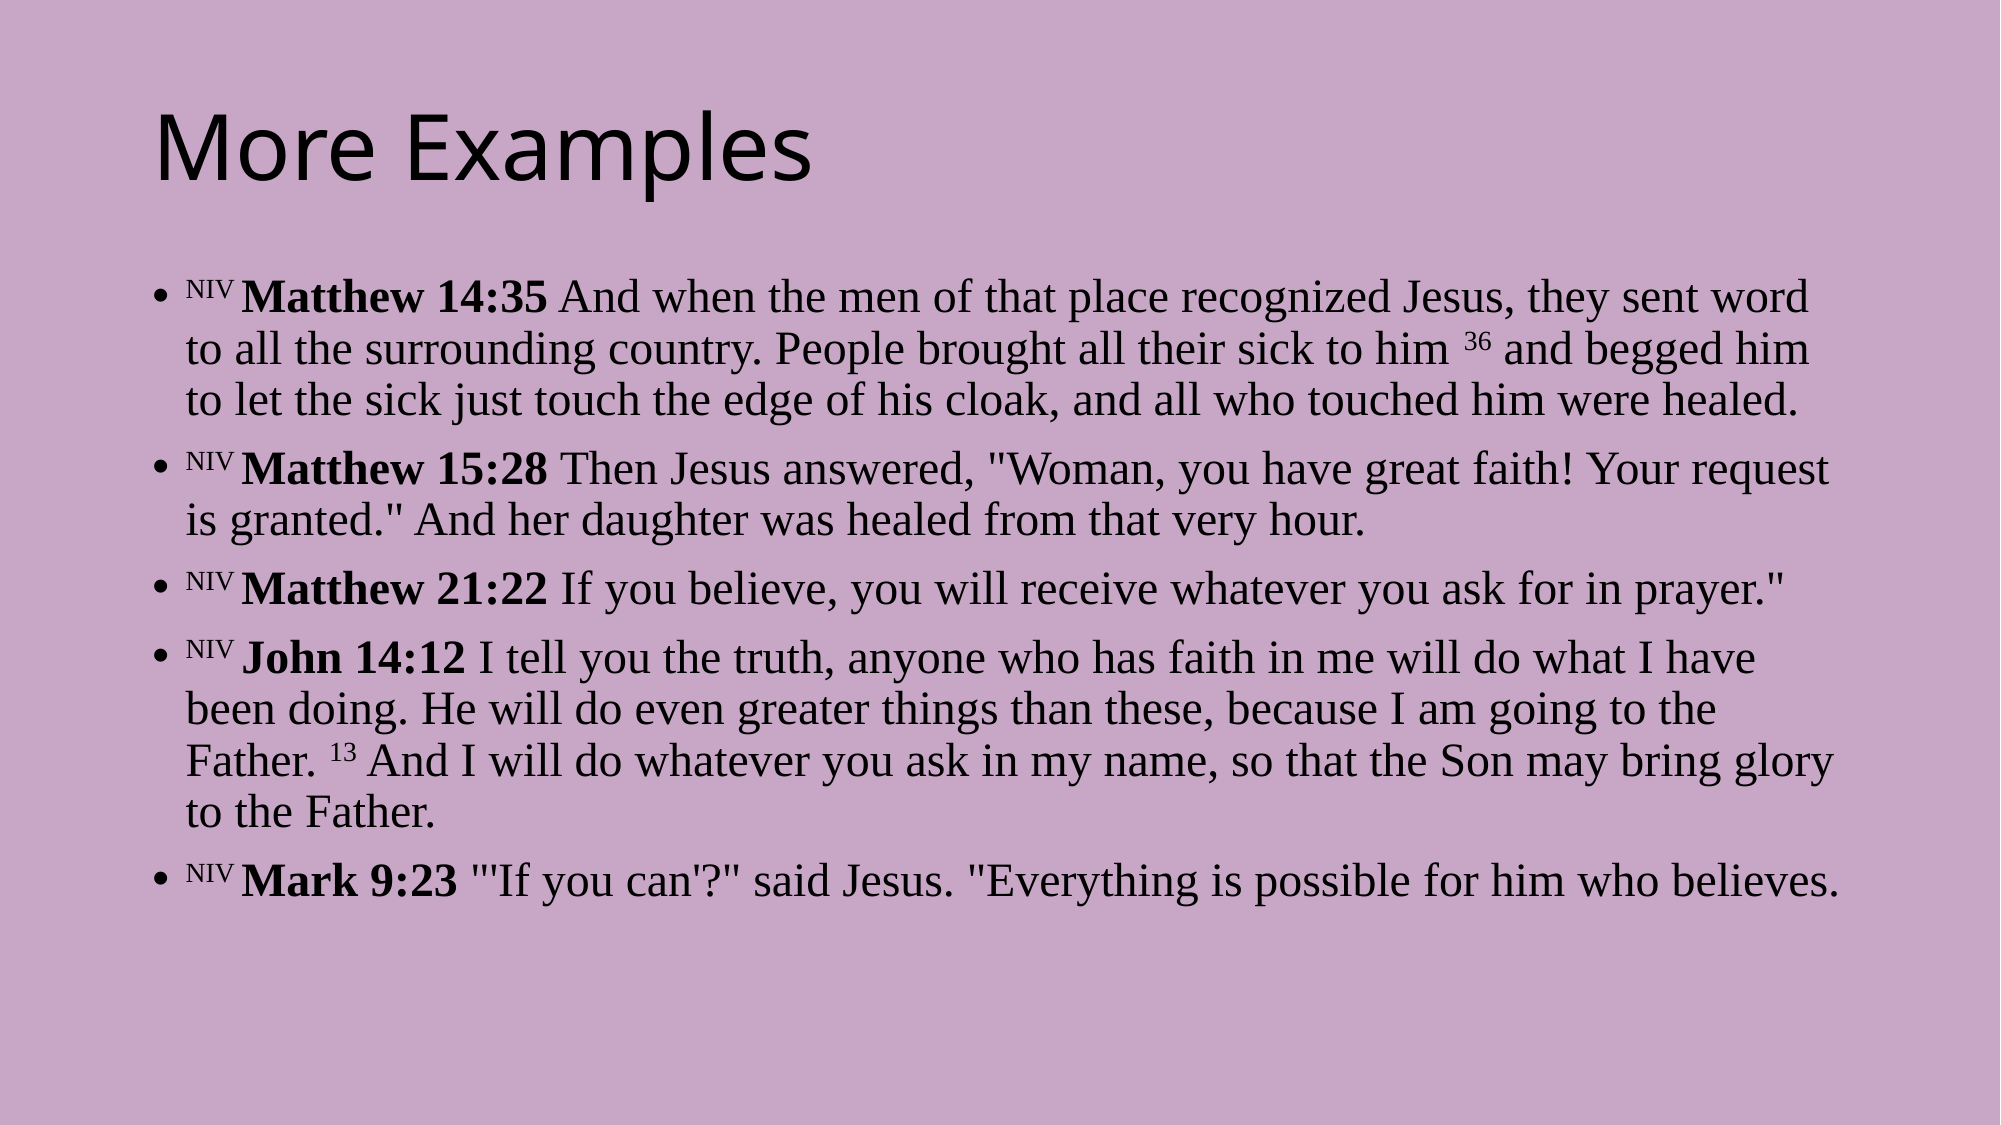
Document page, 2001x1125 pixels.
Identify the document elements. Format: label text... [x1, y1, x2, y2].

list NIV Matthew 14:35 And when the men of that place recognized Jesus, they sent word to all the surrounding country. People brought all their sick to him 36 and begged him to let the sick just touch the edge of his cloak, and all who touched him were healed. NIV Matthew 15:28 Then Jesus answered, "Woman, you have great faith! Your request is granted." And her daughter was healed from that very hour. NIV Matthew 21:22 If you believe, you will receive whatever you ask for in prayer." NIV John 14:12 I tell you the truth, anyone who has faith in me will do what I have been doing. He will do even greater things than these, because I am going to the Father. 13 And I will do whatever you ask in my name, so that the Son may bring glory to the Father. NIV Mark 9:23 "'If you can'?" said Jesus. "Everything is possible for him who believes. [137, 264, 1863, 1014]
title More Examples [137, 59, 1863, 242]
